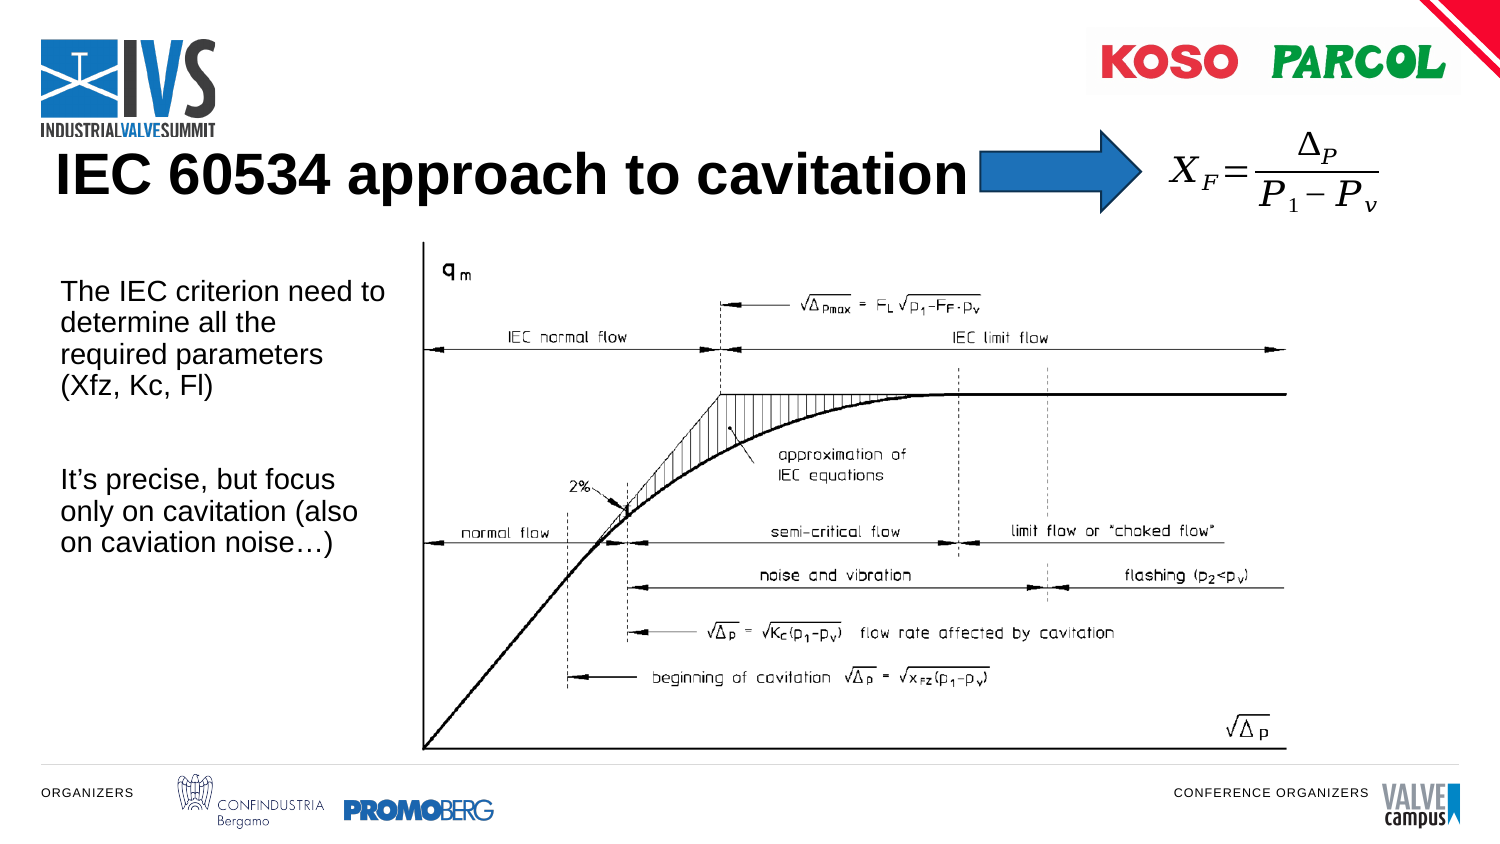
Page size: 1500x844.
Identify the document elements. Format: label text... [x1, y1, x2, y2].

picture [1377, 762, 1465, 844]
picture [167, 768, 334, 831]
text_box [1086, 0, 1500, 95]
text_box IEC 60534 approach to cavitation [41, 136, 1087, 218]
text_box The IEC criterion need to determine all the required parameters (Xfz, Kc, Fl) It’s precise, but focus only on cavitation (also on caviation noise…) [45, 268, 386, 629]
picture [386, 205, 1312, 755]
text_box [979, 129, 1143, 205]
